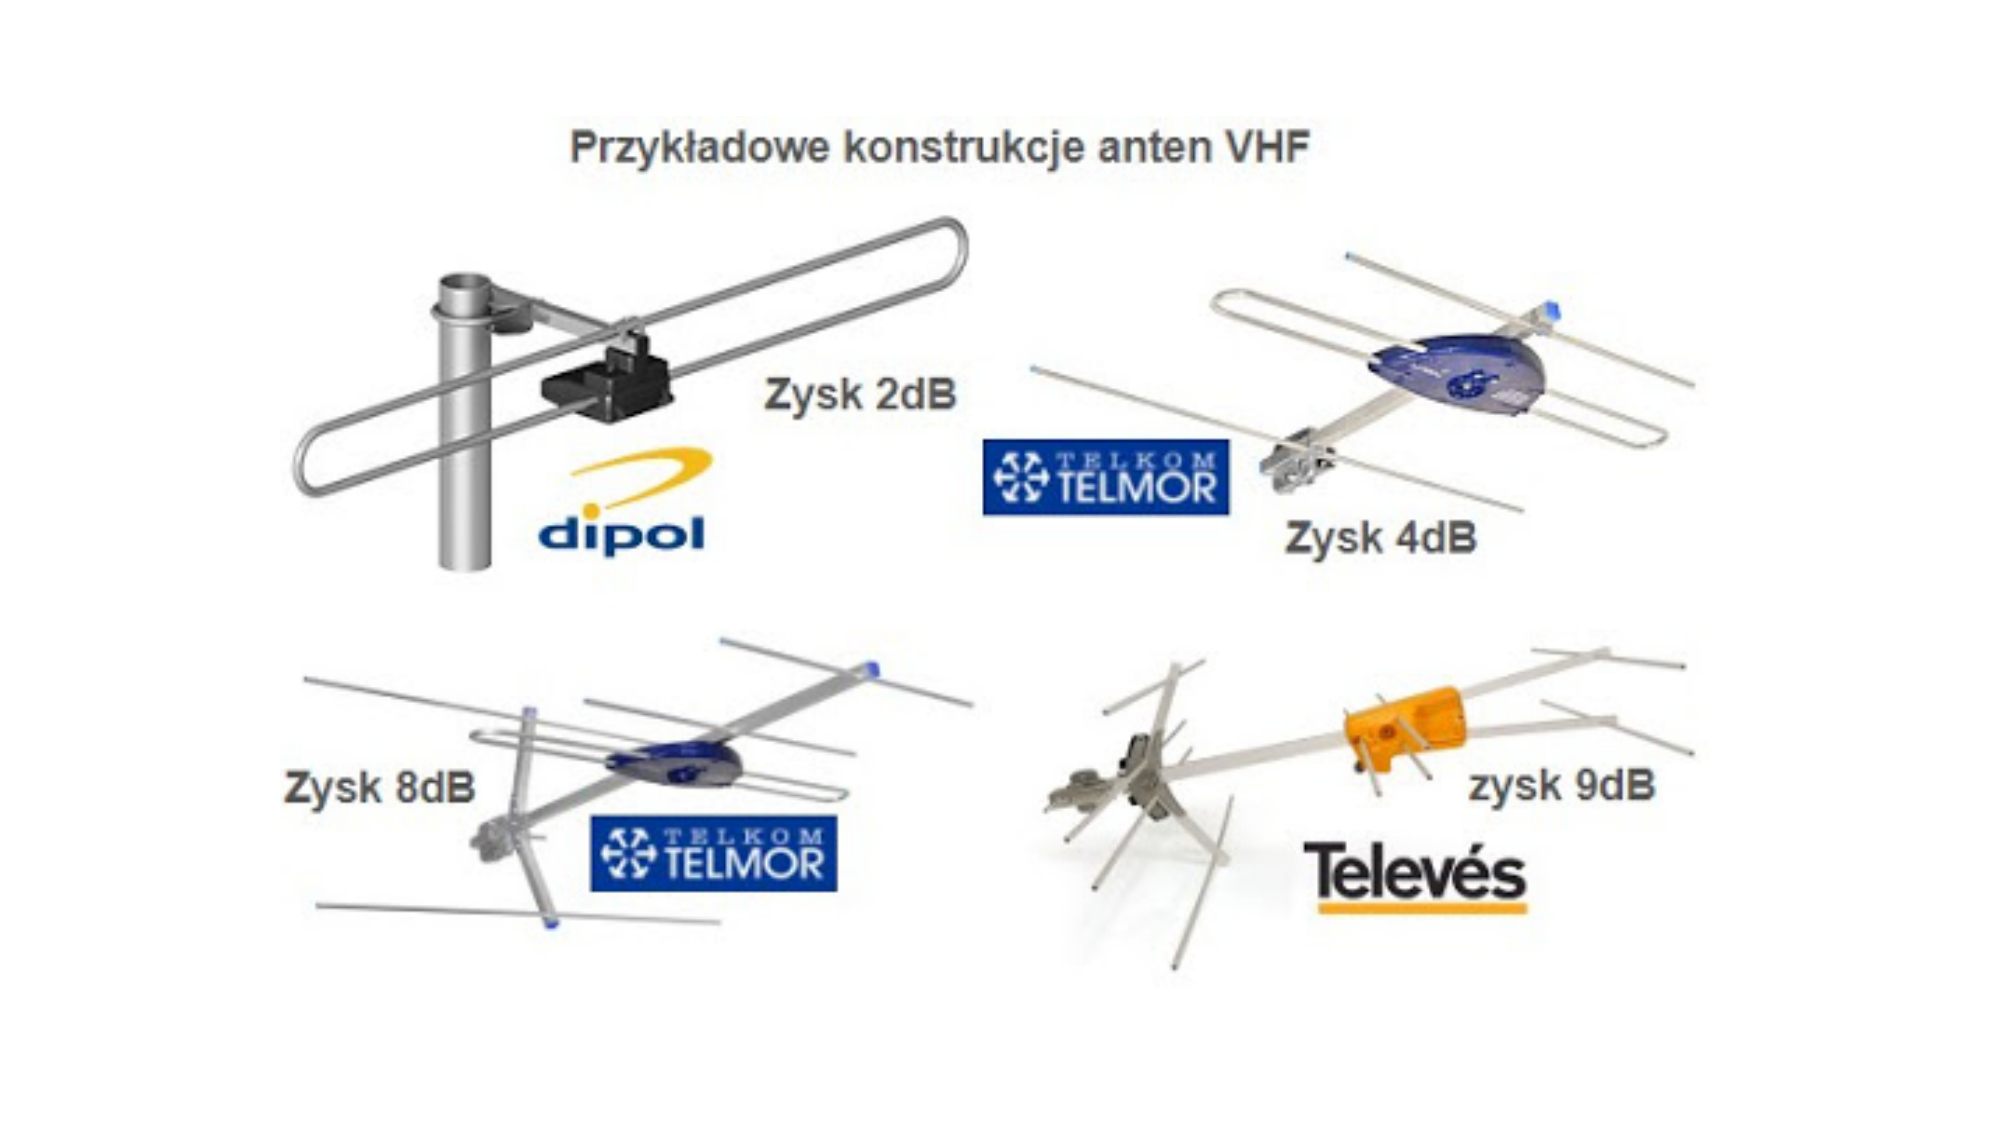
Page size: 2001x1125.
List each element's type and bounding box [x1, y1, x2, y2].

picture [280, 116, 1710, 999]
